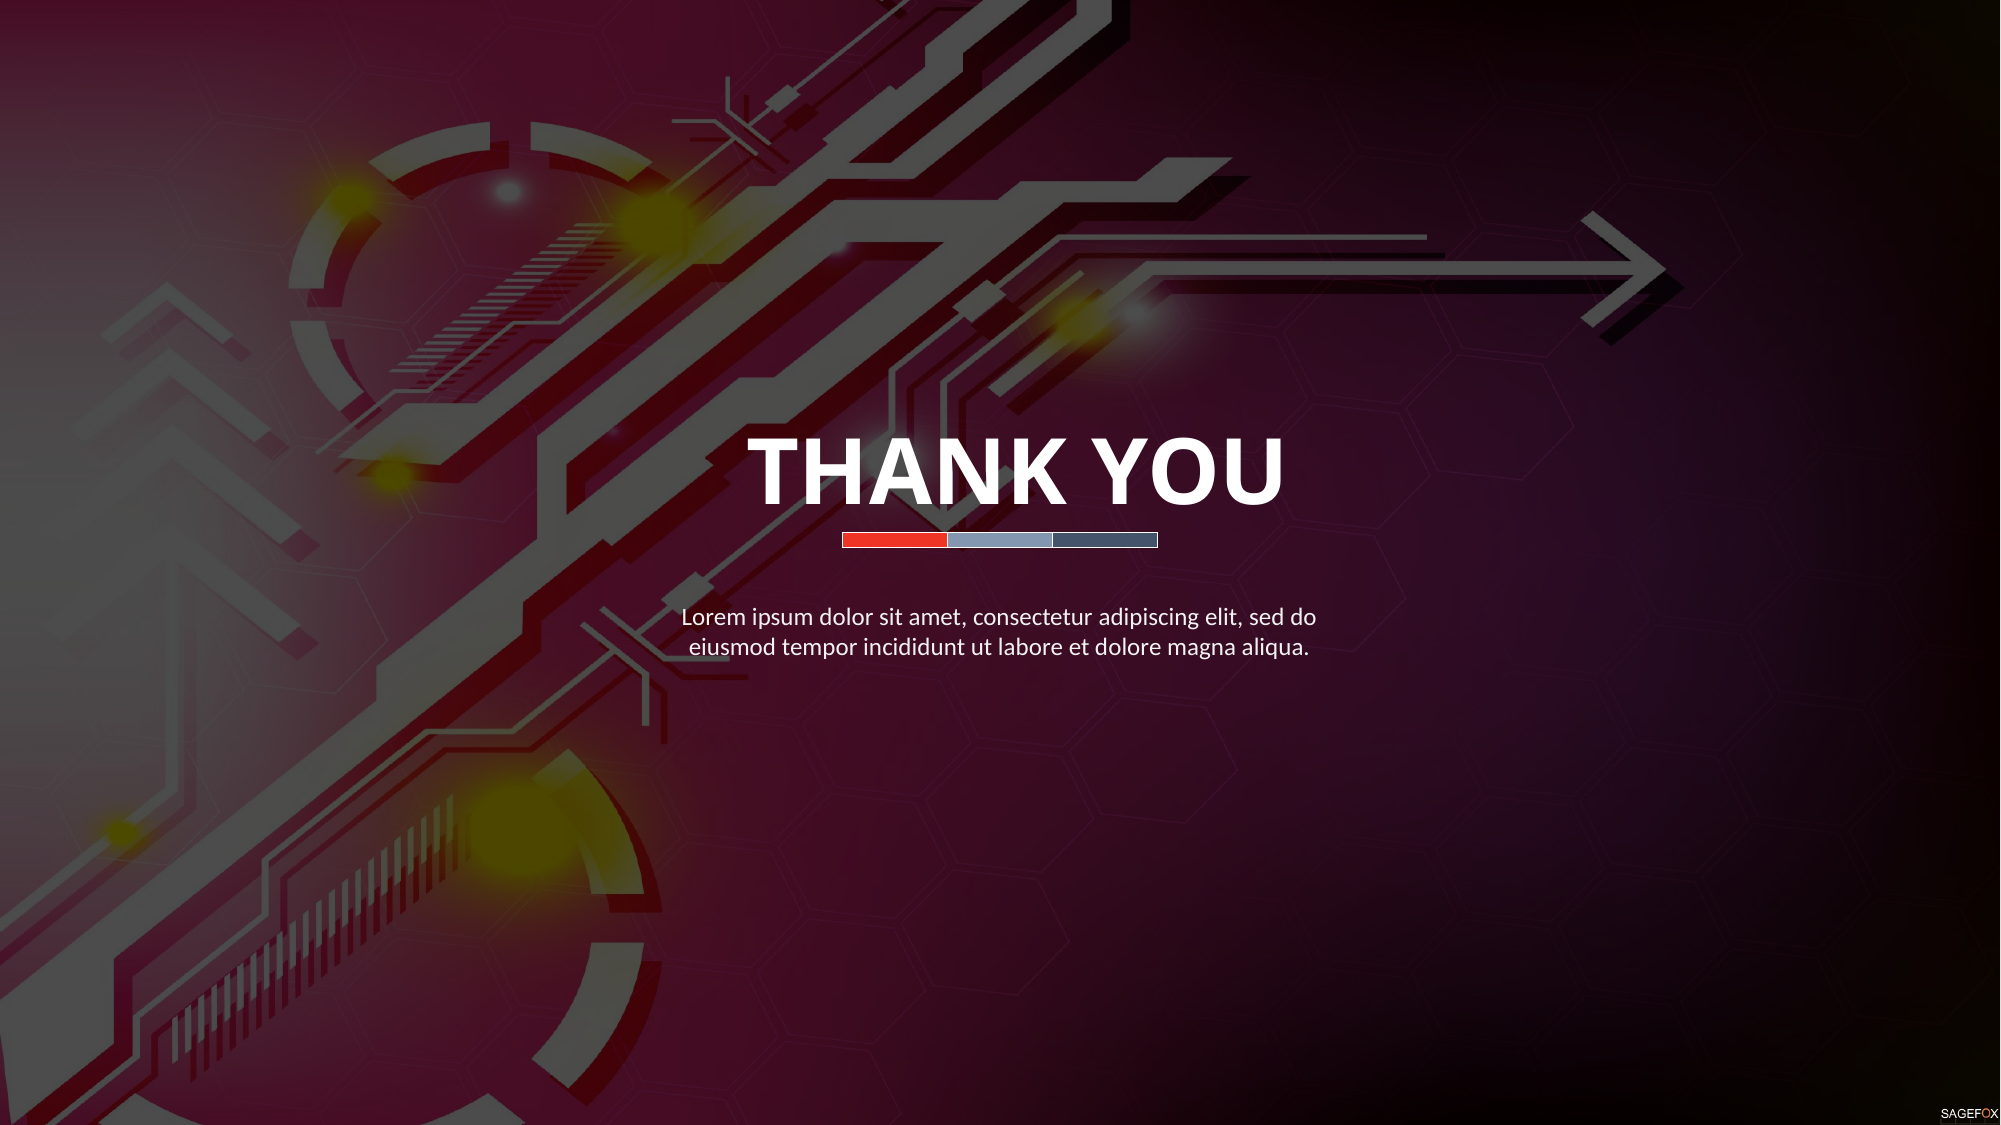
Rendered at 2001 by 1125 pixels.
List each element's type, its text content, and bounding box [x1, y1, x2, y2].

text_box Lorem ipsum dolor sit amet, consectetur adipiscing elit, sed do eiusmod tempor incididunt ut labore et dolore magna aliqua. [660, 593, 1340, 668]
text_box THANK YOU [565, 405, 1470, 531]
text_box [842, 532, 1158, 548]
picture [0, 0, 2001, 1125]
